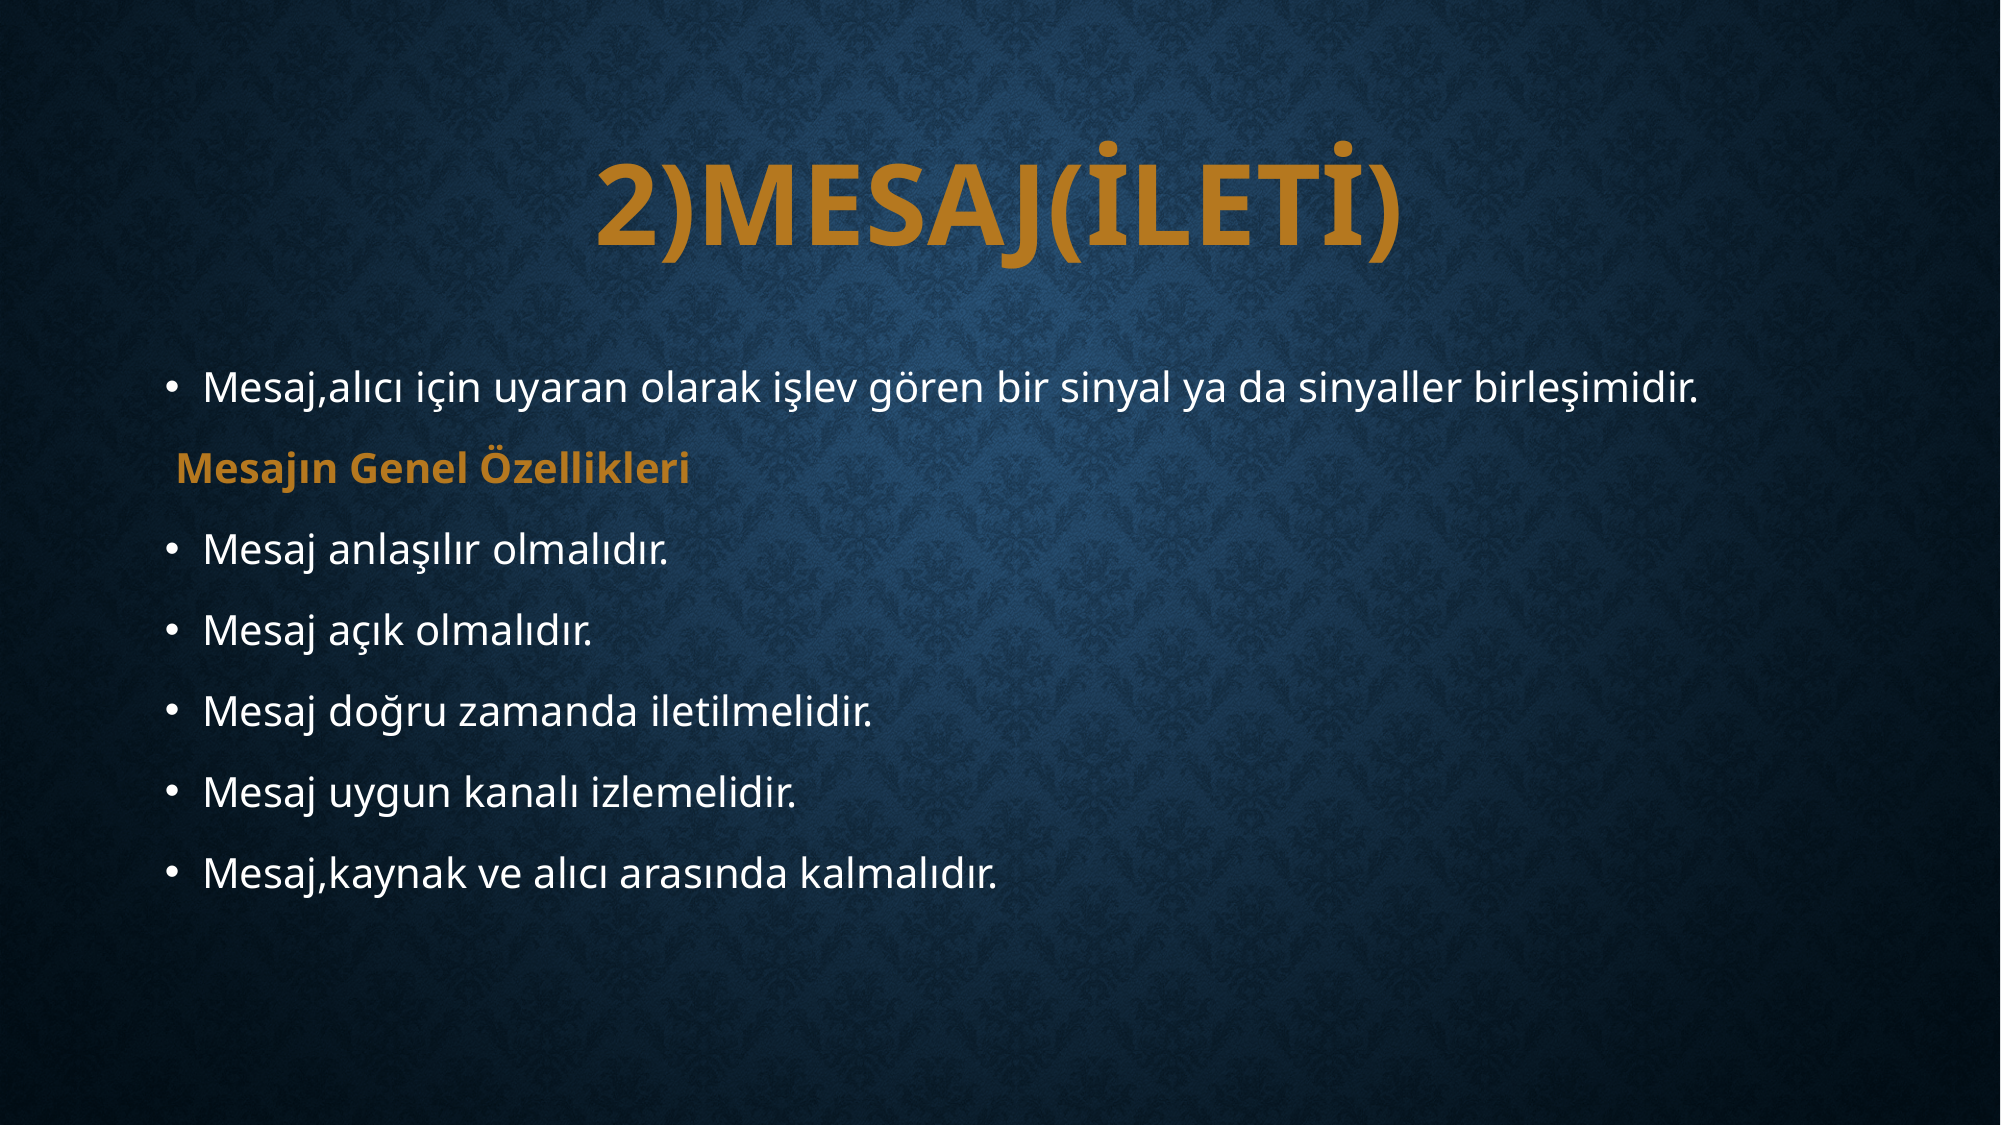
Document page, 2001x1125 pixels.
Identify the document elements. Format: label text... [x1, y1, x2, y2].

list Mesaj,alıcı için uyaran olarak işlev gören bir sinyal ya da sinyaller birleşimidir. Mesajın Genel Özellikleri Mesaj anlaşılır olmalıdır. Mesaj açık olmalıdır. Mesaj doğru zamanda iletilmelidir. Mesaj uygun kanalı izlemelidir. Mesaj,kaynak ve alıcı arasında kalmalıdır. [149, 343, 1849, 950]
title 2)MESAJ(İLETİ) [149, 99, 1849, 318]
